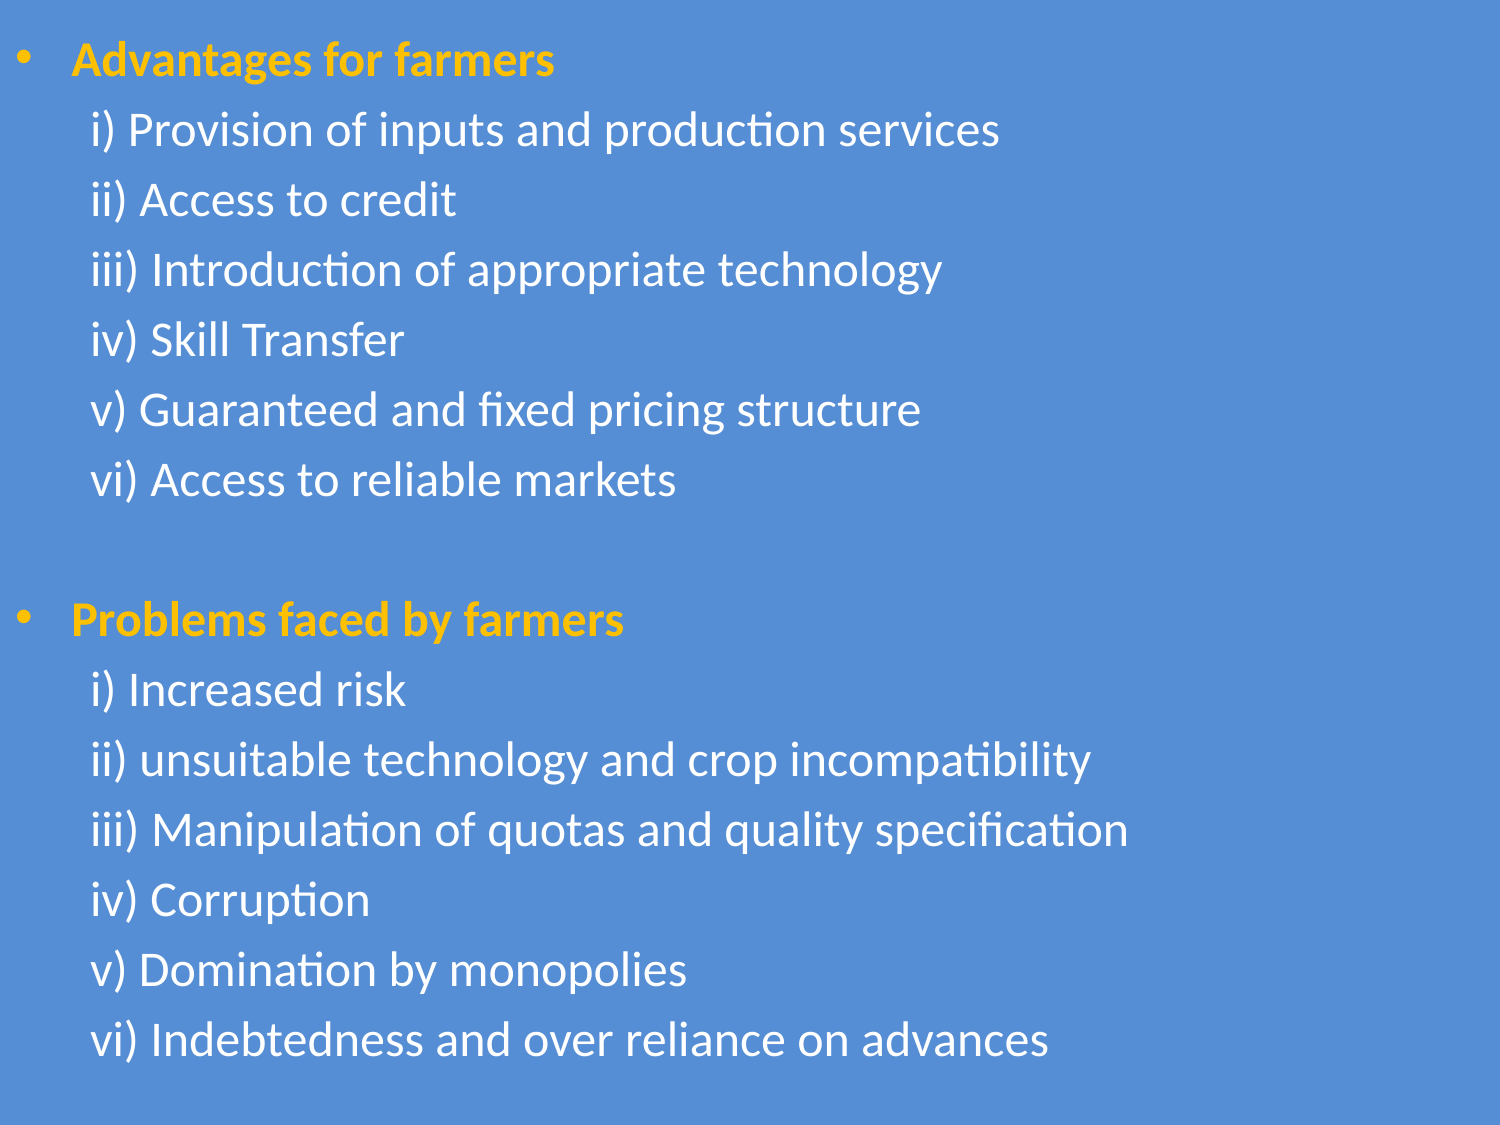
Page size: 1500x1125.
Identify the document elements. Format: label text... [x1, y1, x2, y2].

list Advantages for farmers i) Provision of inputs and production services ii) Access to credit iii) Introduction of appropriate technology iv) Skill Transfer v) Guaranteed and fixed pricing structure vi) Access to reliable markets Problems faced by farmers i) Increased risk ii) unsuitable technology and crop incompatibility iii) Manipulation of quotas and quality specification iv) Corruption v) Domination by monopolies vi) Indebtedness and over reliance on advances [0, 19, 1425, 1125]
